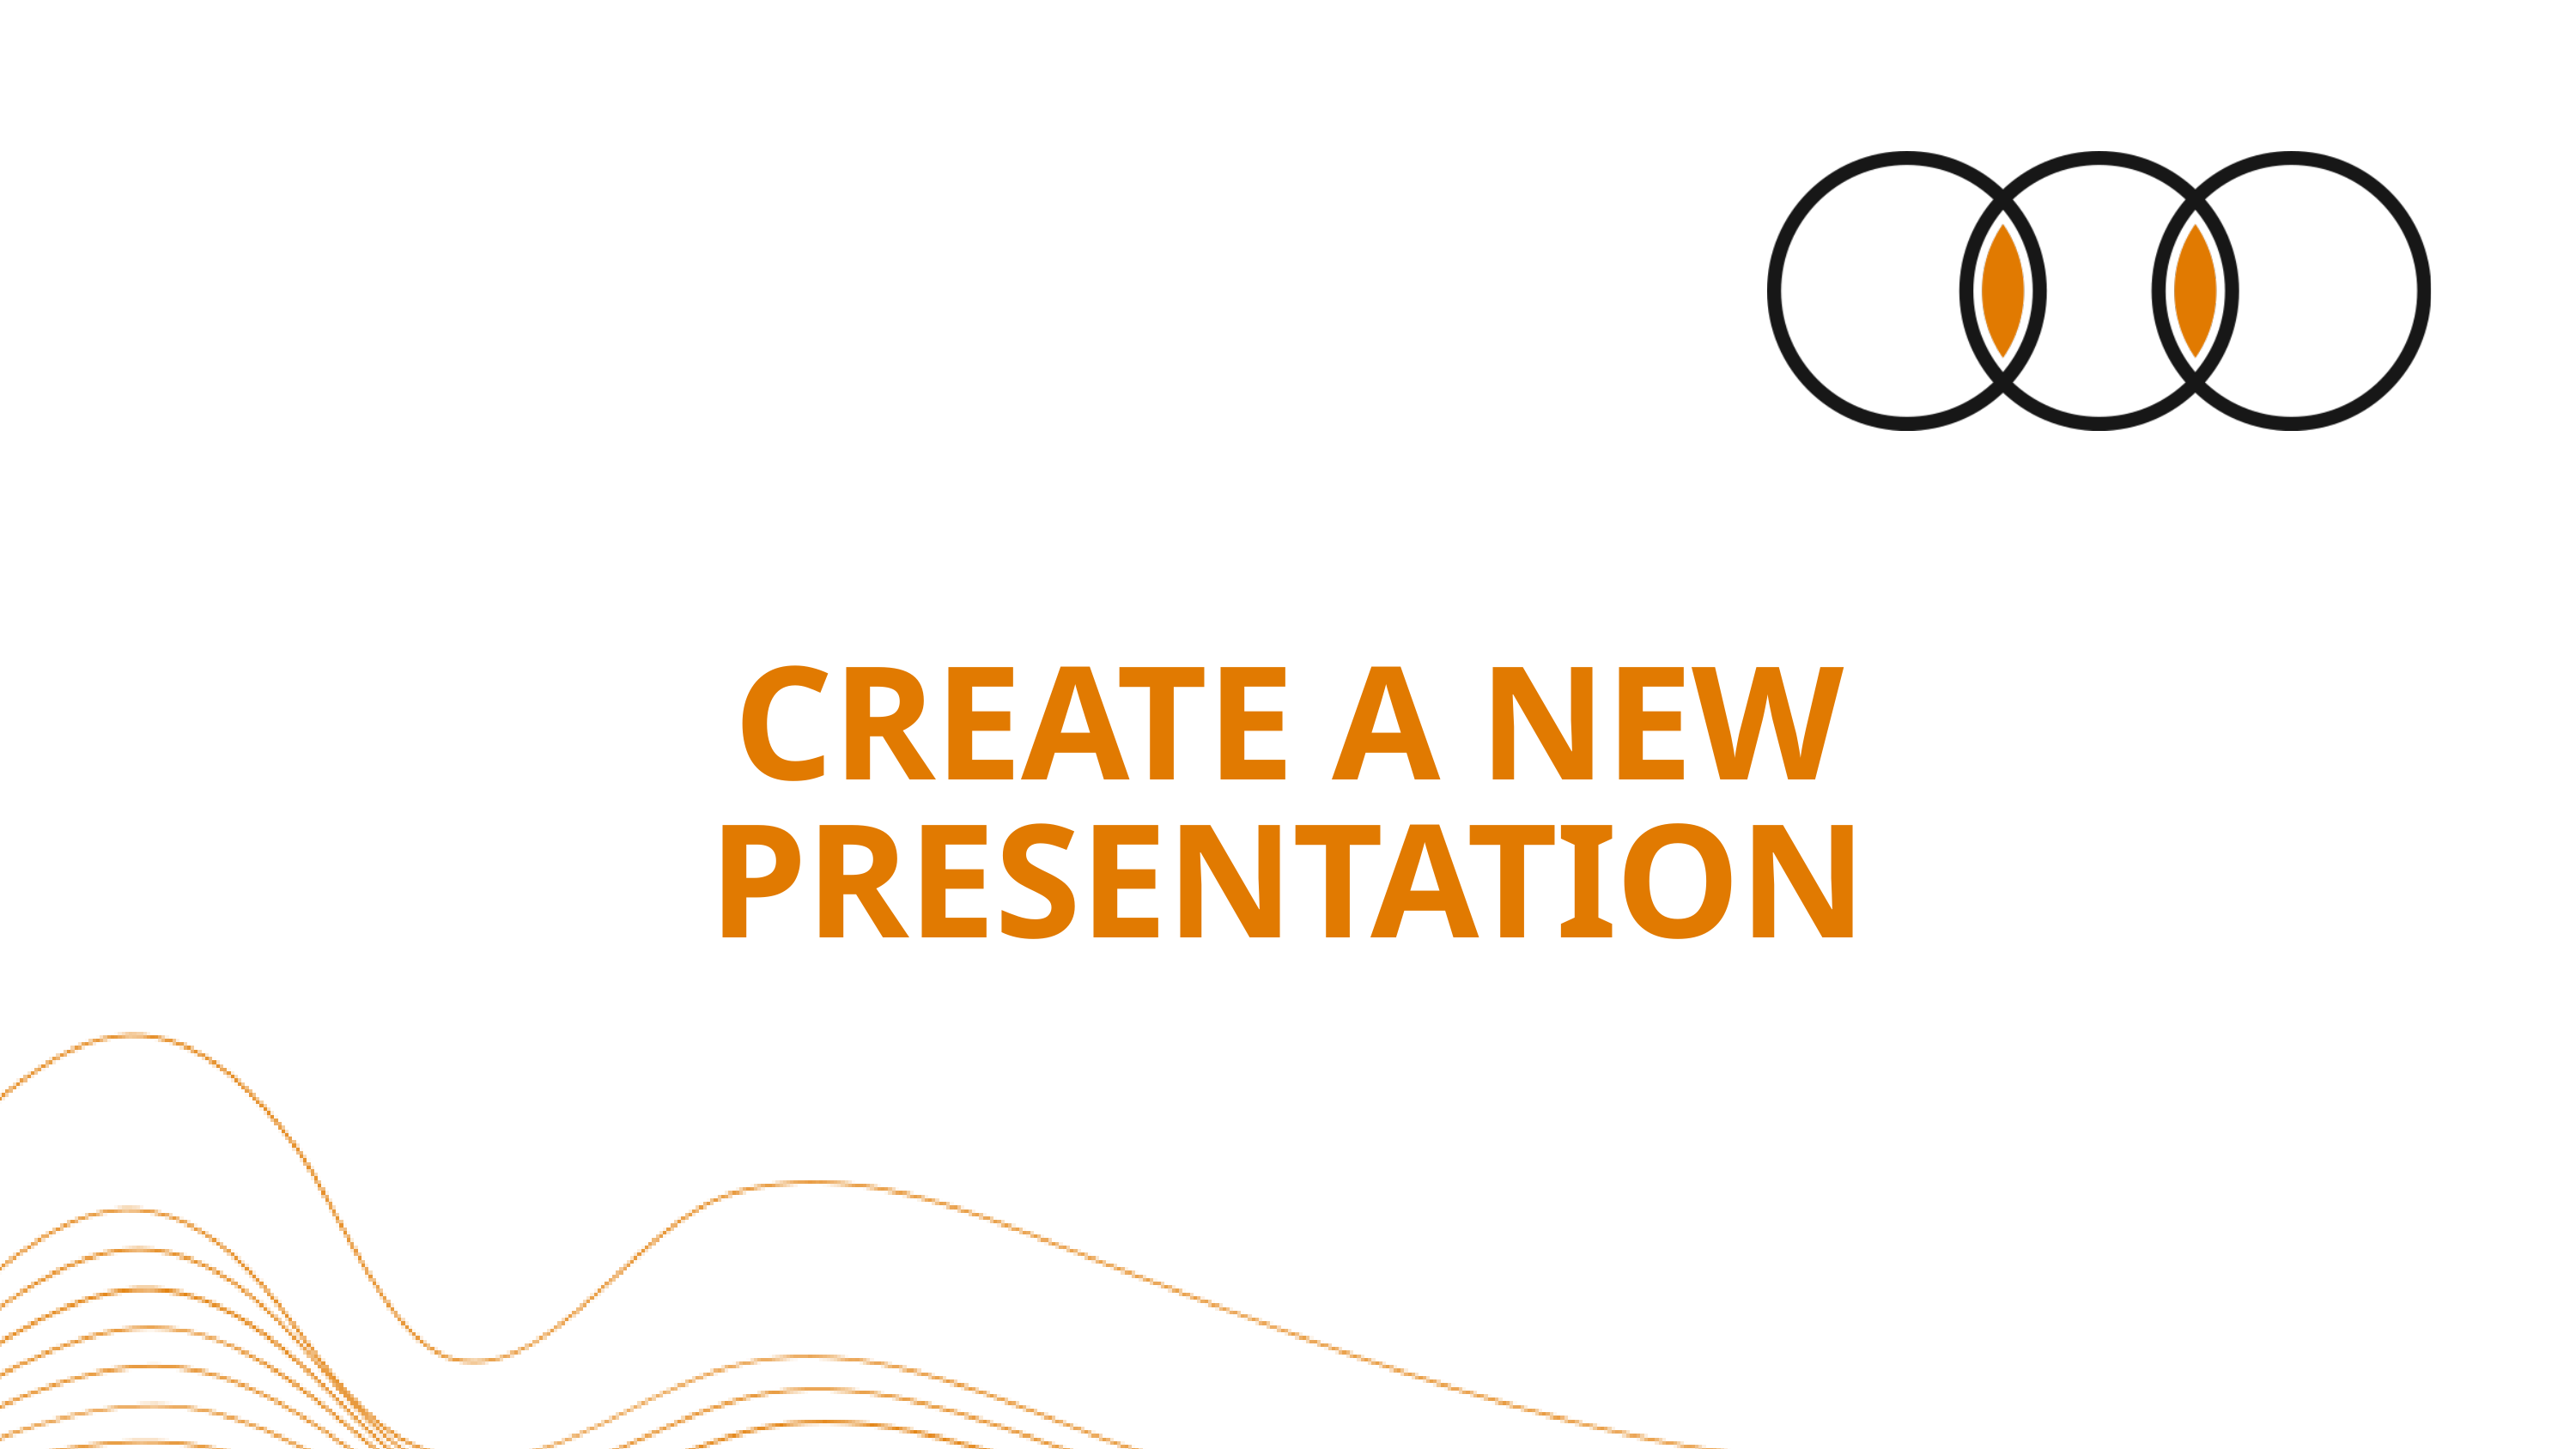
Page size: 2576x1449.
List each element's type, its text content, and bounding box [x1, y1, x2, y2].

text_box [1767, 151, 2432, 431]
text_box [0, 1032, 2081, 1449]
text_box CREATE A NEW PRESENTATION [144, 654, 2432, 969]
